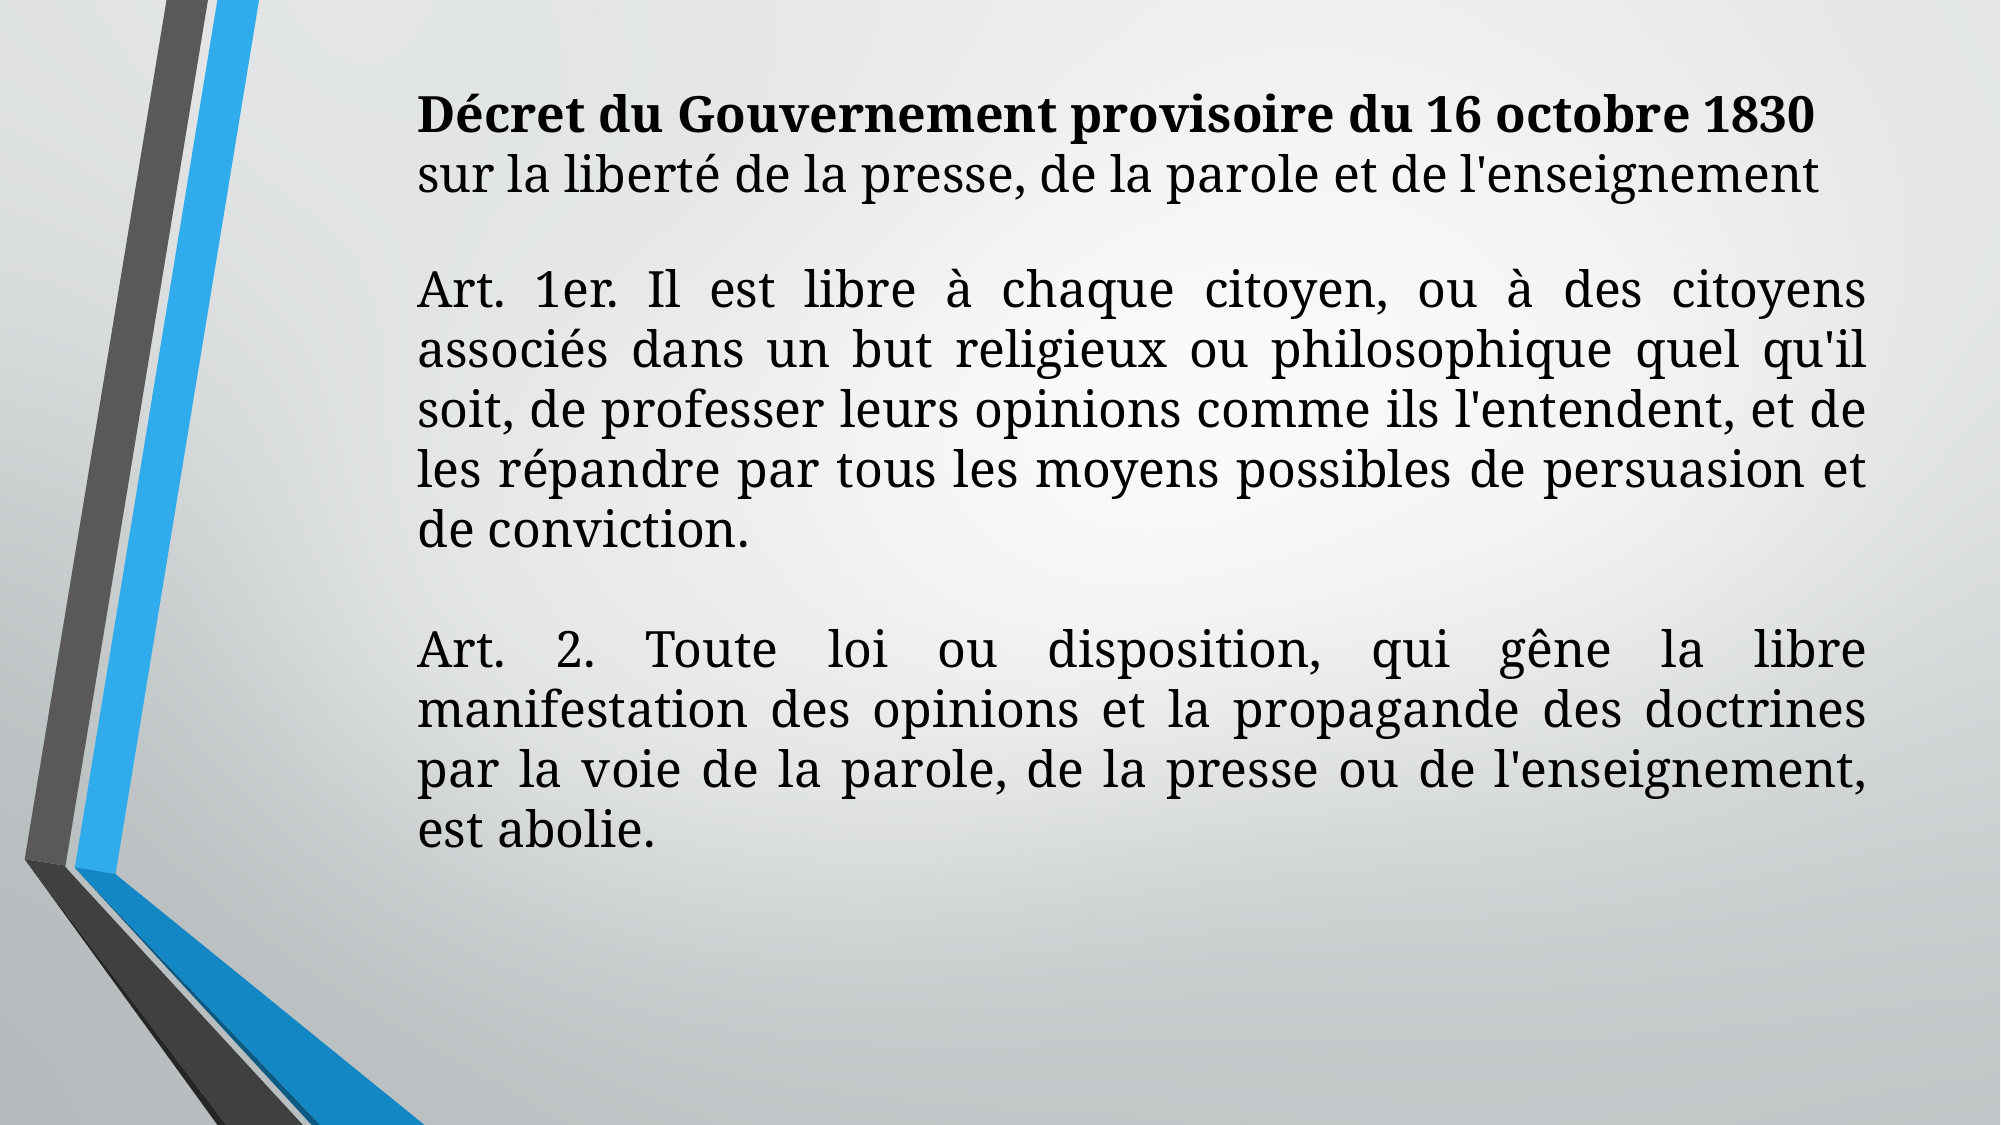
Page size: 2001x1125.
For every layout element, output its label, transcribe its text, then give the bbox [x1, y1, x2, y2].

text_box Décret du Gouvernement provisoire du 16 octobre 1830 sur la liberté de la presse, de la parole et de l'enseignement Art. 1er. Il est libre à chaque citoyen, ou à des citoyens associés dans un but religieux ou philosophique quel qu'il soit, de professer leurs opinions comme ils l'entendent, et de les répandre par tous les moyens possibles de persuasion et de conviction. Art. 2. Toute loi ou disposition, qui gêne la libre manifestation des opinions et la propagande des doctrines par la voie de la parole, de la presse ou de l'enseignement, est abolie. [402, 20, 1883, 1030]
